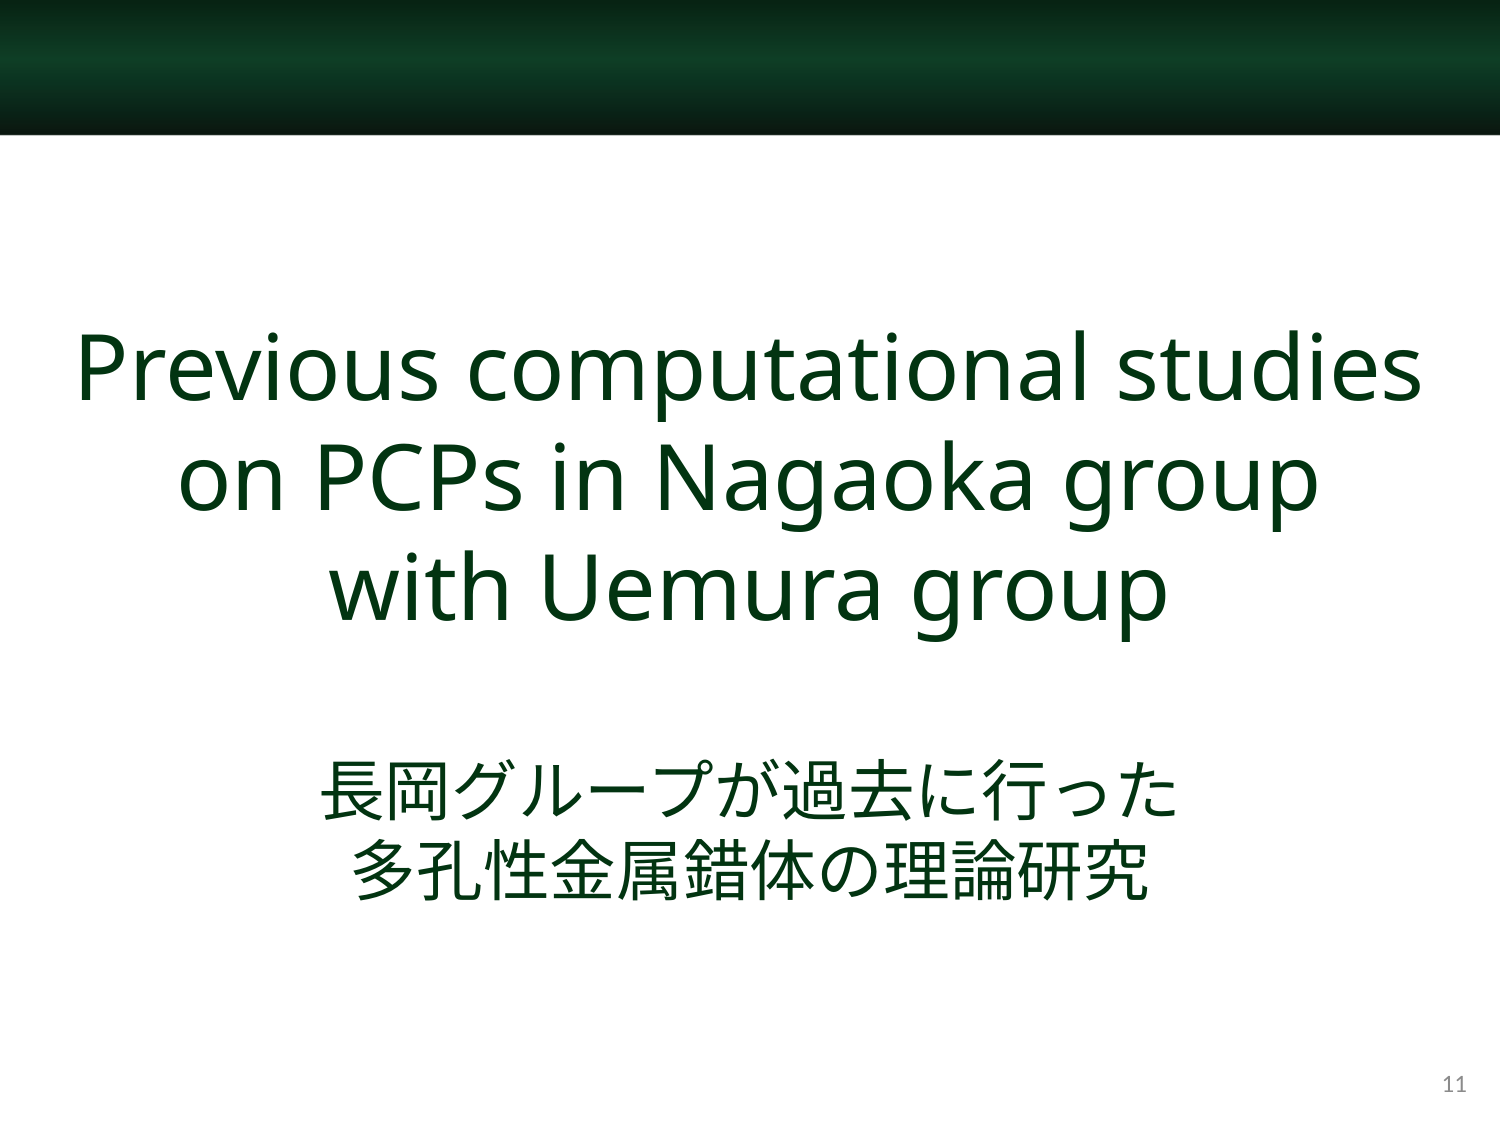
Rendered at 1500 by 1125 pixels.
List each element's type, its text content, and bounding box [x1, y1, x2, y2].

title Previous computational studies on PCPs in Nagaoka group with Uemura group 長岡グループが過去に行った 多孔性金属錯体の理論研究 [40, 233, 1460, 985]
picture [0, 0, 1500, 1125]
slide_number 11 [1144, 1053, 1483, 1113]
